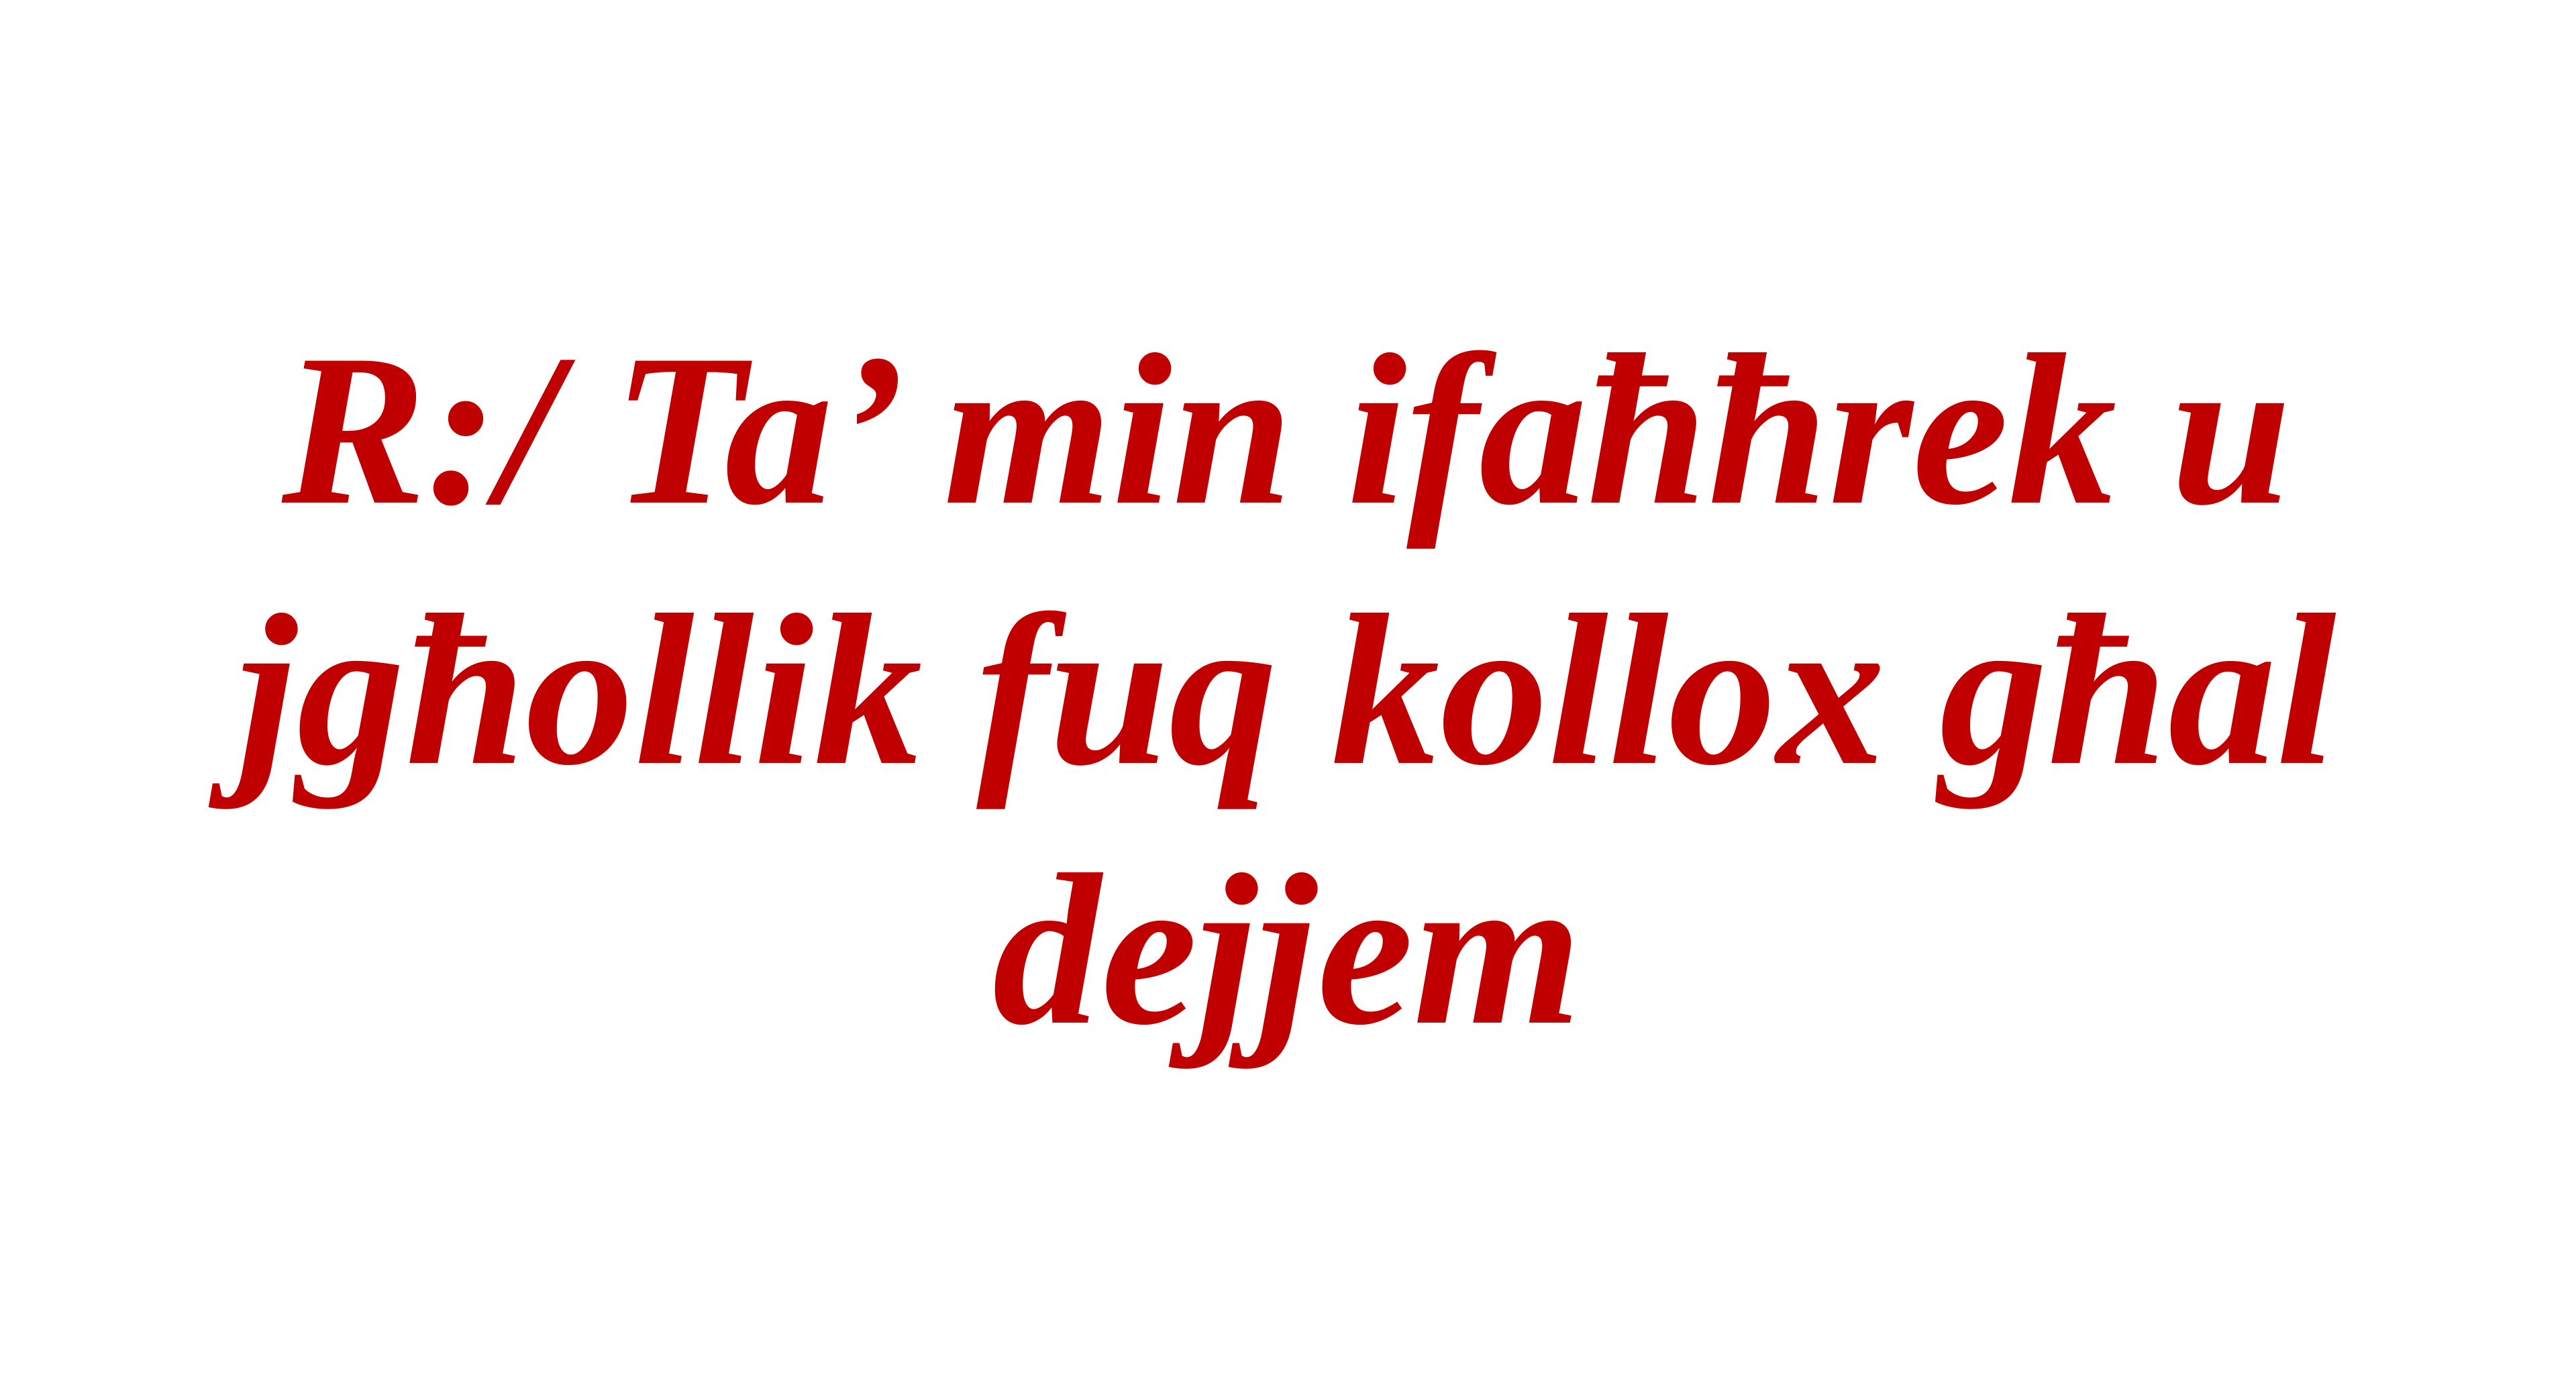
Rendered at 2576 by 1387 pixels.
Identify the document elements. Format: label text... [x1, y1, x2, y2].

list R:/ Ta’ min ifaħħrek u jgħollik fuq kollox għal dejjem [0, 281, 2576, 1106]
